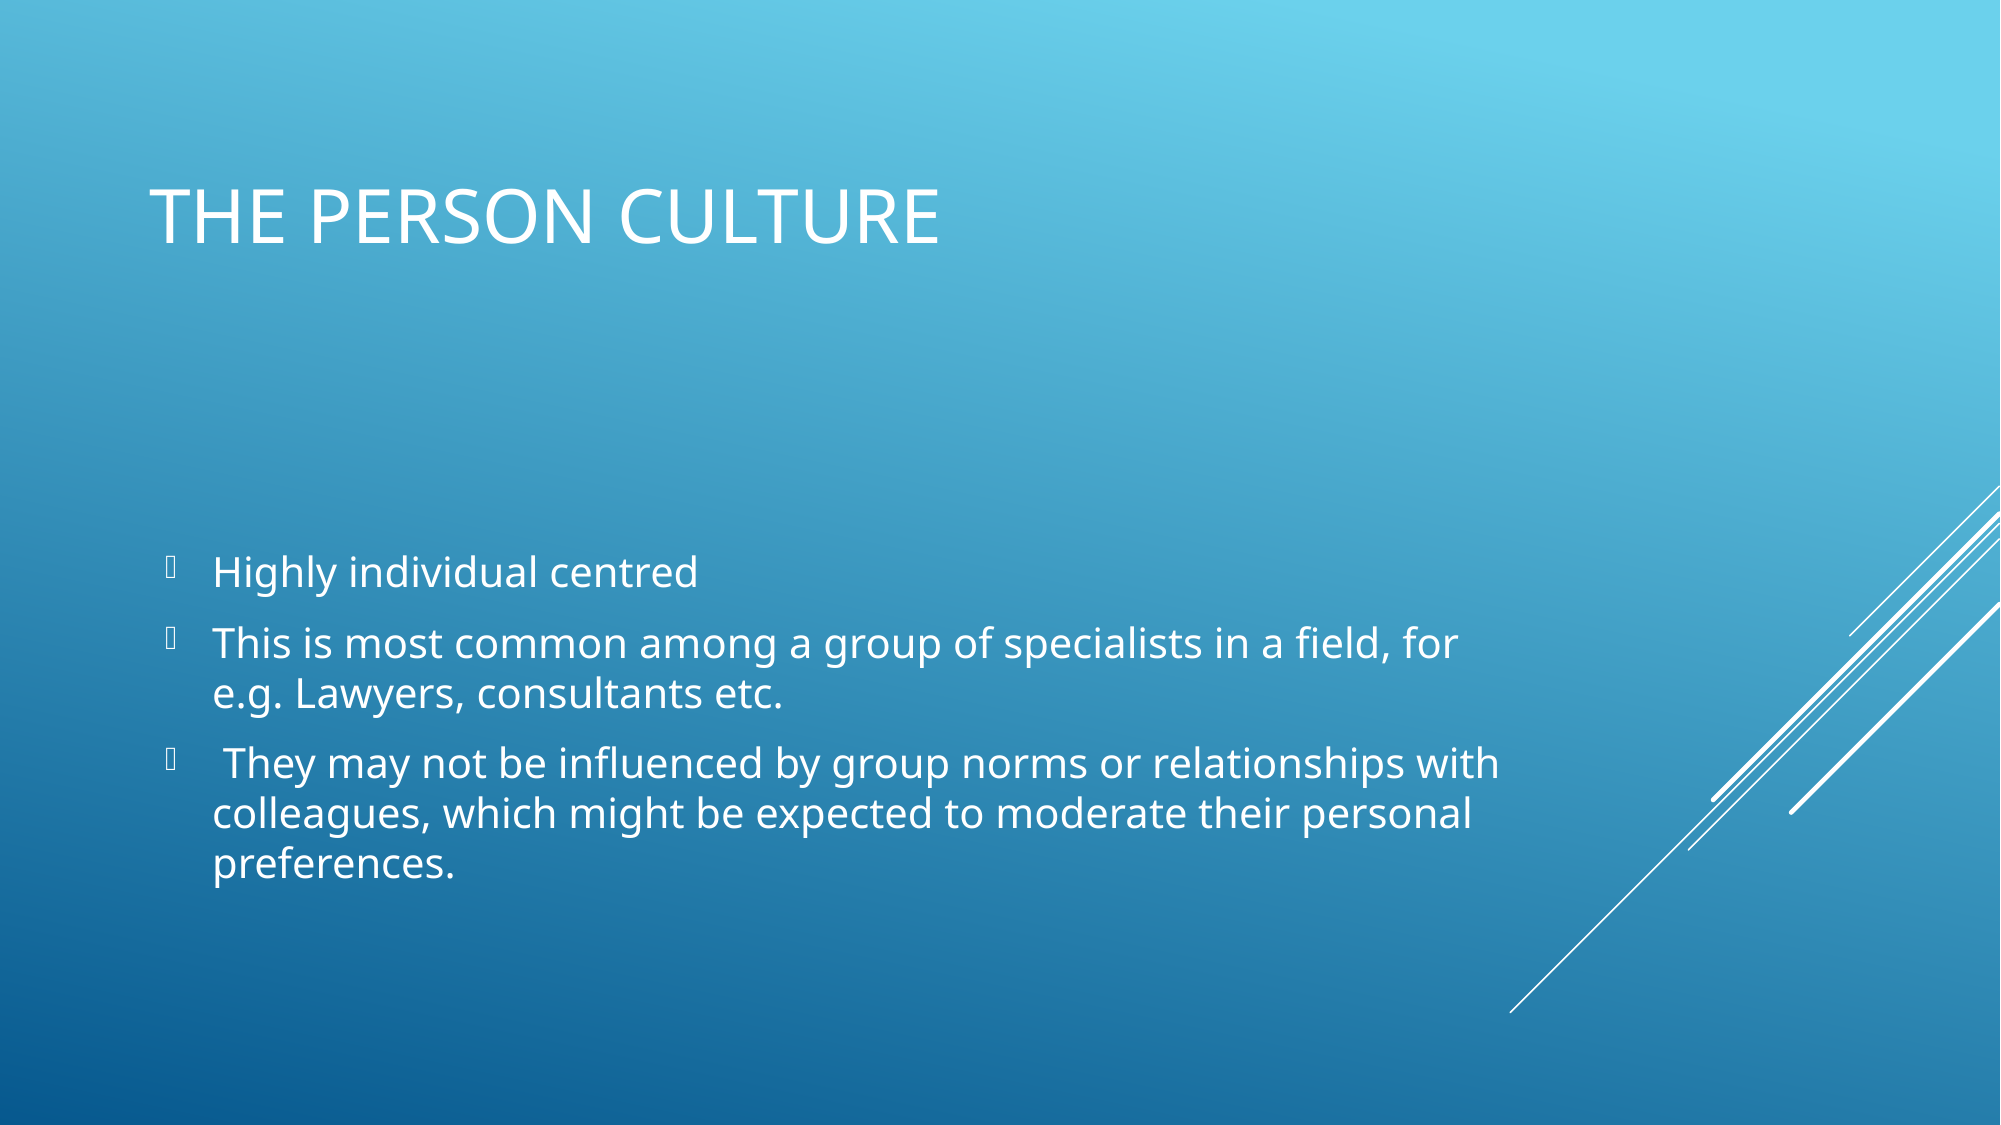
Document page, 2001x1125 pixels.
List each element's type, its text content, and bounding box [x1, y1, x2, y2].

title The person culture [134, 90, 1535, 338]
list Highly individual centred This is most common among a group of specialists in a field, for e.g. Lawyers, consultants etc. They may not be influenced by group norms or relationships with colleagues, which might be expected to moderate their personal preferences. [150, 419, 1551, 1013]
